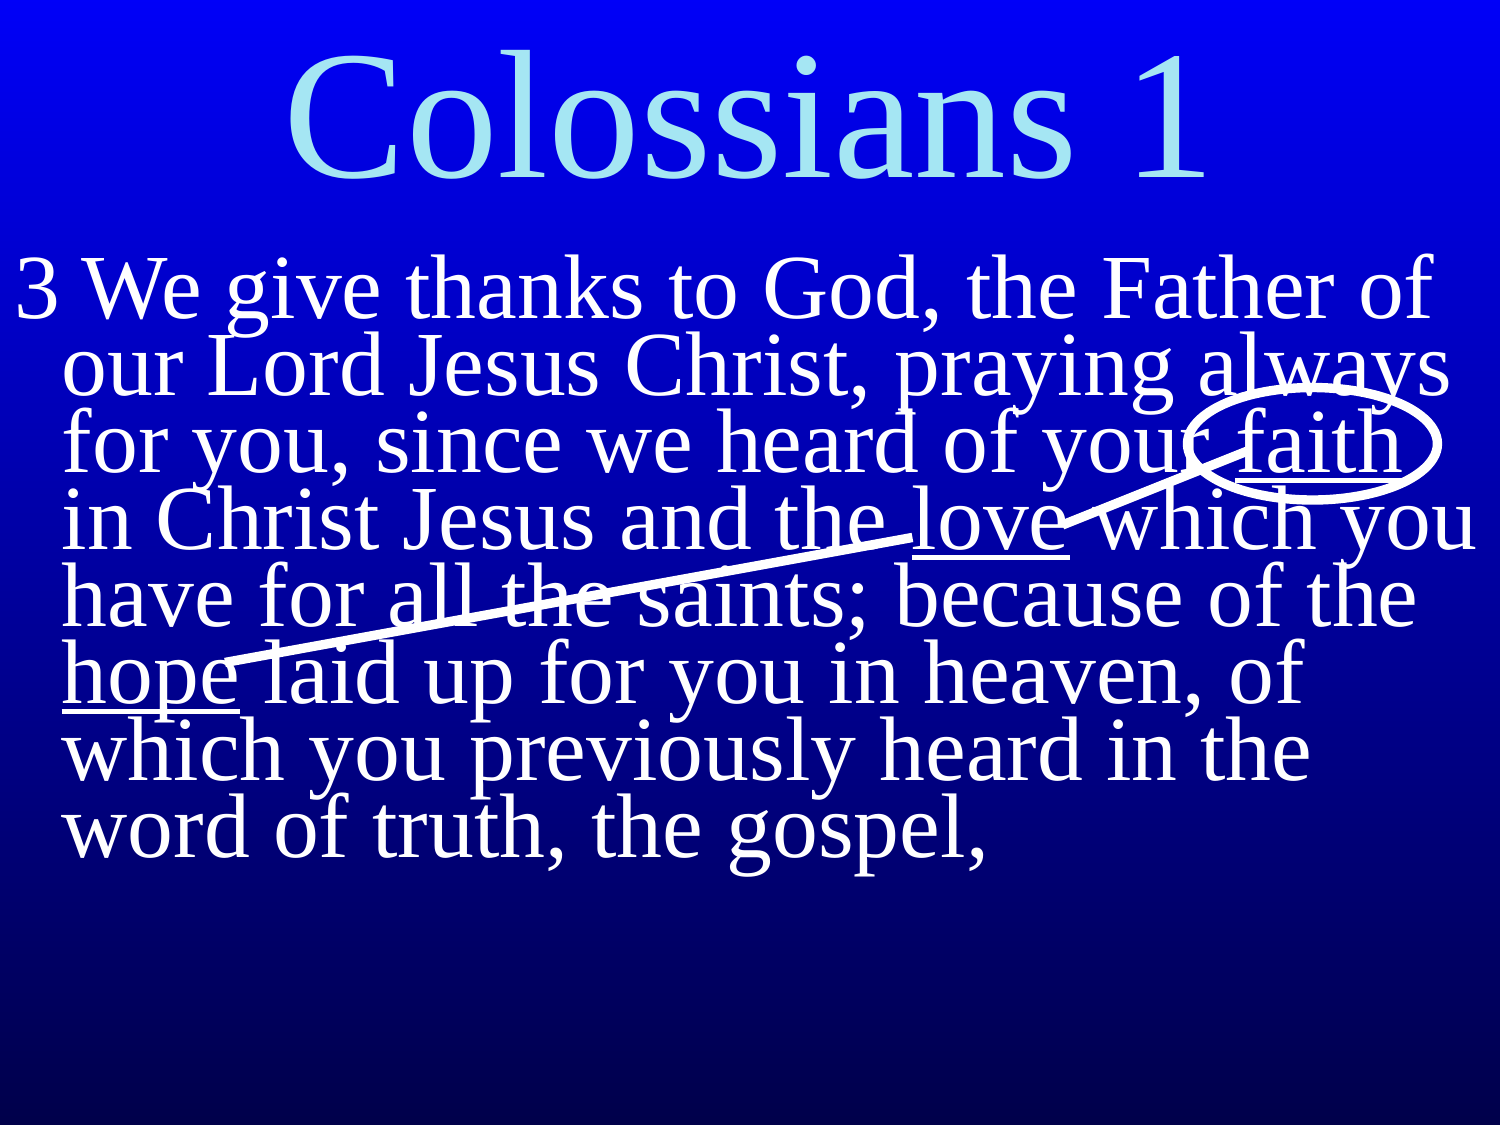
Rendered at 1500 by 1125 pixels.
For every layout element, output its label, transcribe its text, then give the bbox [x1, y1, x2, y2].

list 3 We give thanks to God, the Father of our Lord Jesus Christ, praying always for you, since we heard of your faith in Christ Jesus and the love which you have for all the saints; because of the hope laid up for you in heaven, of which you previously heard in the word of truth, the gospel, [0, 249, 1500, 1051]
title Colossians 1 [0, 0, 1500, 249]
text_box [1187, 387, 1438, 501]
